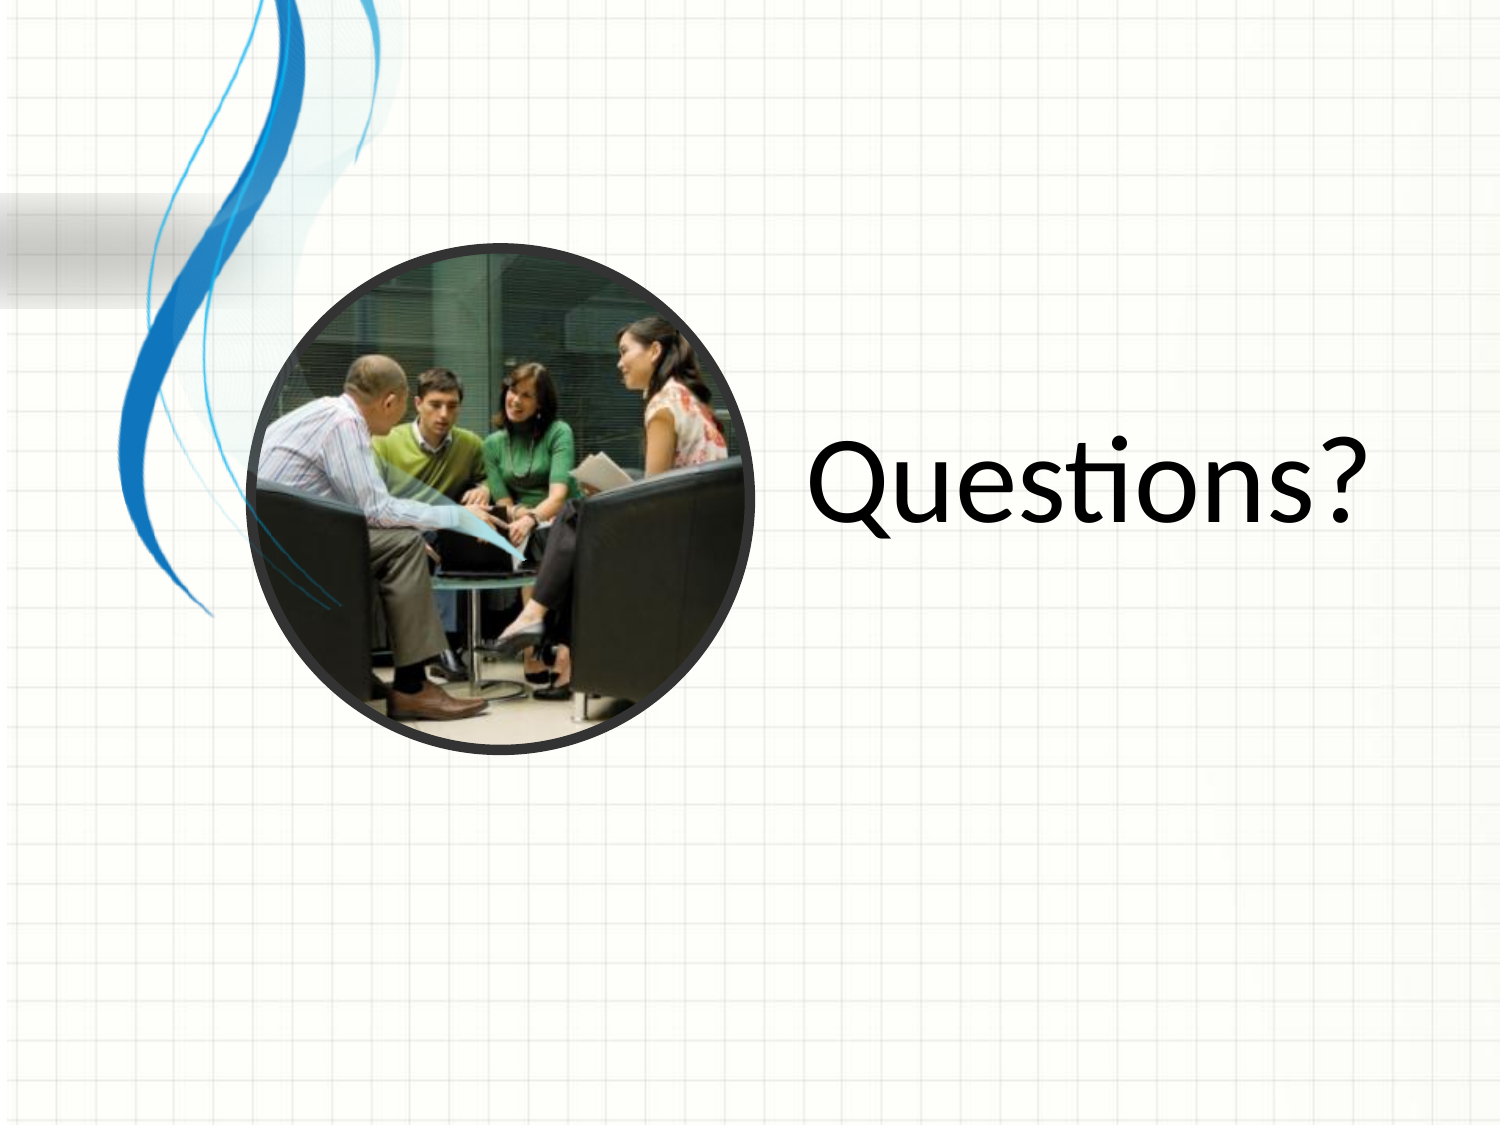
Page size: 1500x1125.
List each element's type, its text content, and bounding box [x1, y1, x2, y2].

picture [0, 0, 1500, 1125]
text_box Questions? [791, 390, 1400, 850]
